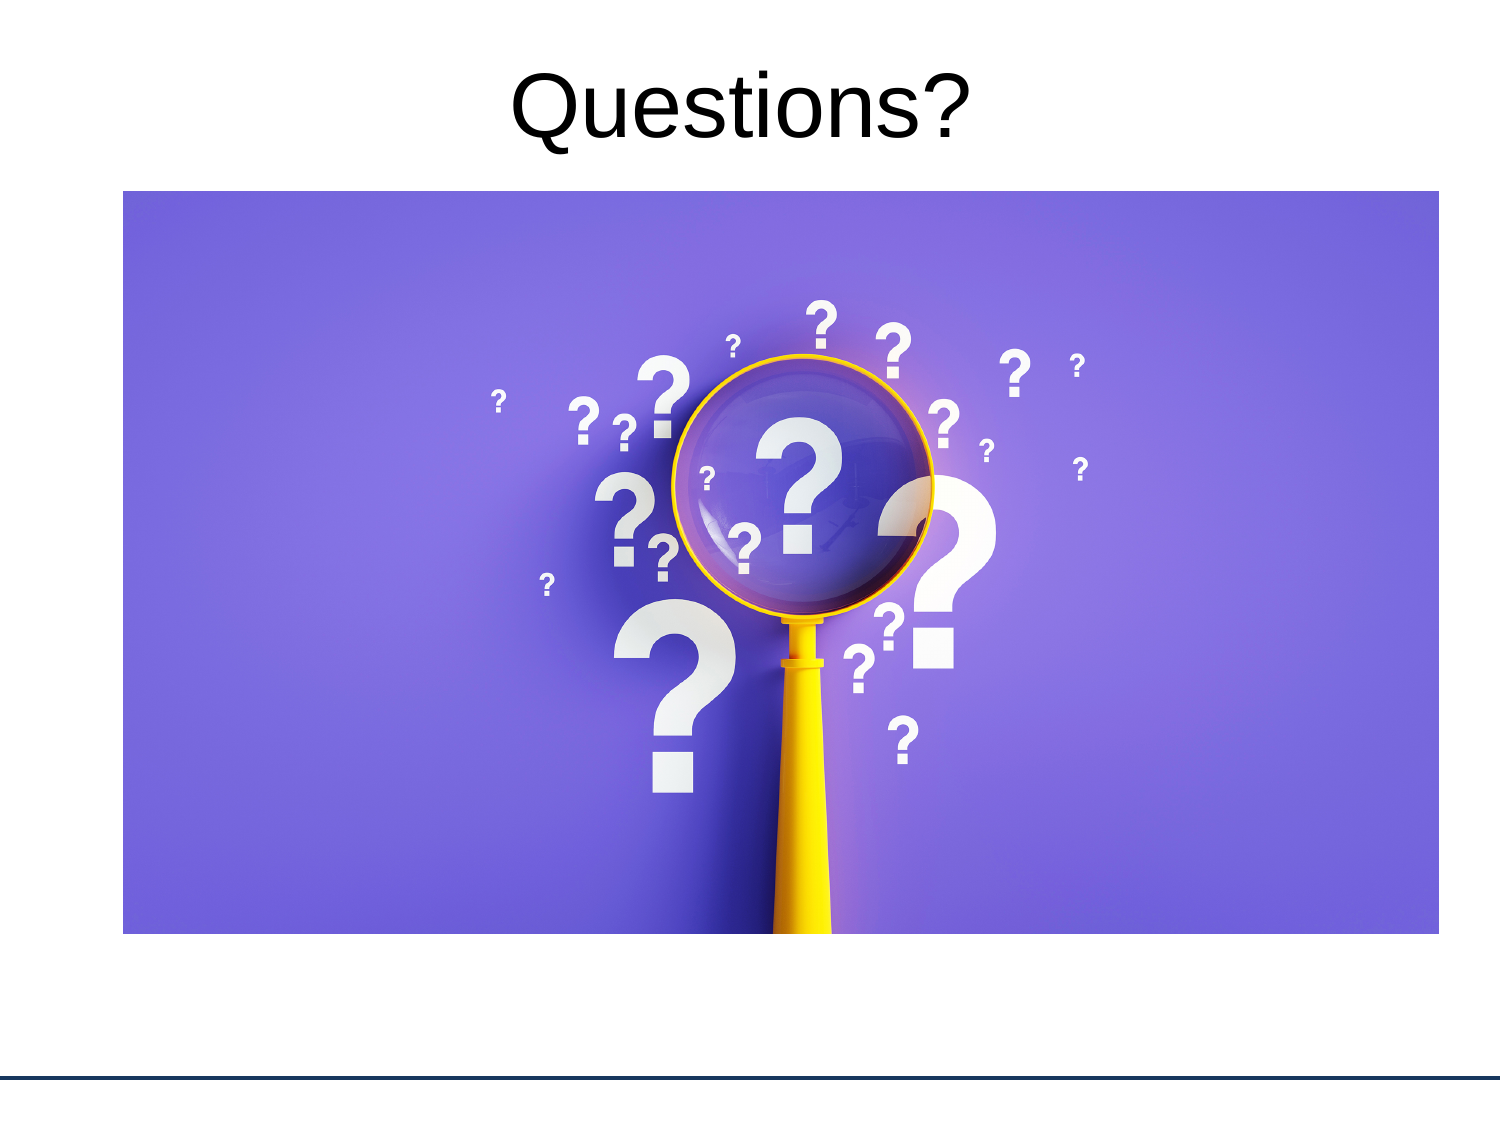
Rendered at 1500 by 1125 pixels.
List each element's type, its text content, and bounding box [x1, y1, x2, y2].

picture [123, 191, 1439, 934]
text_box Questions? [494, 38, 1251, 164]
